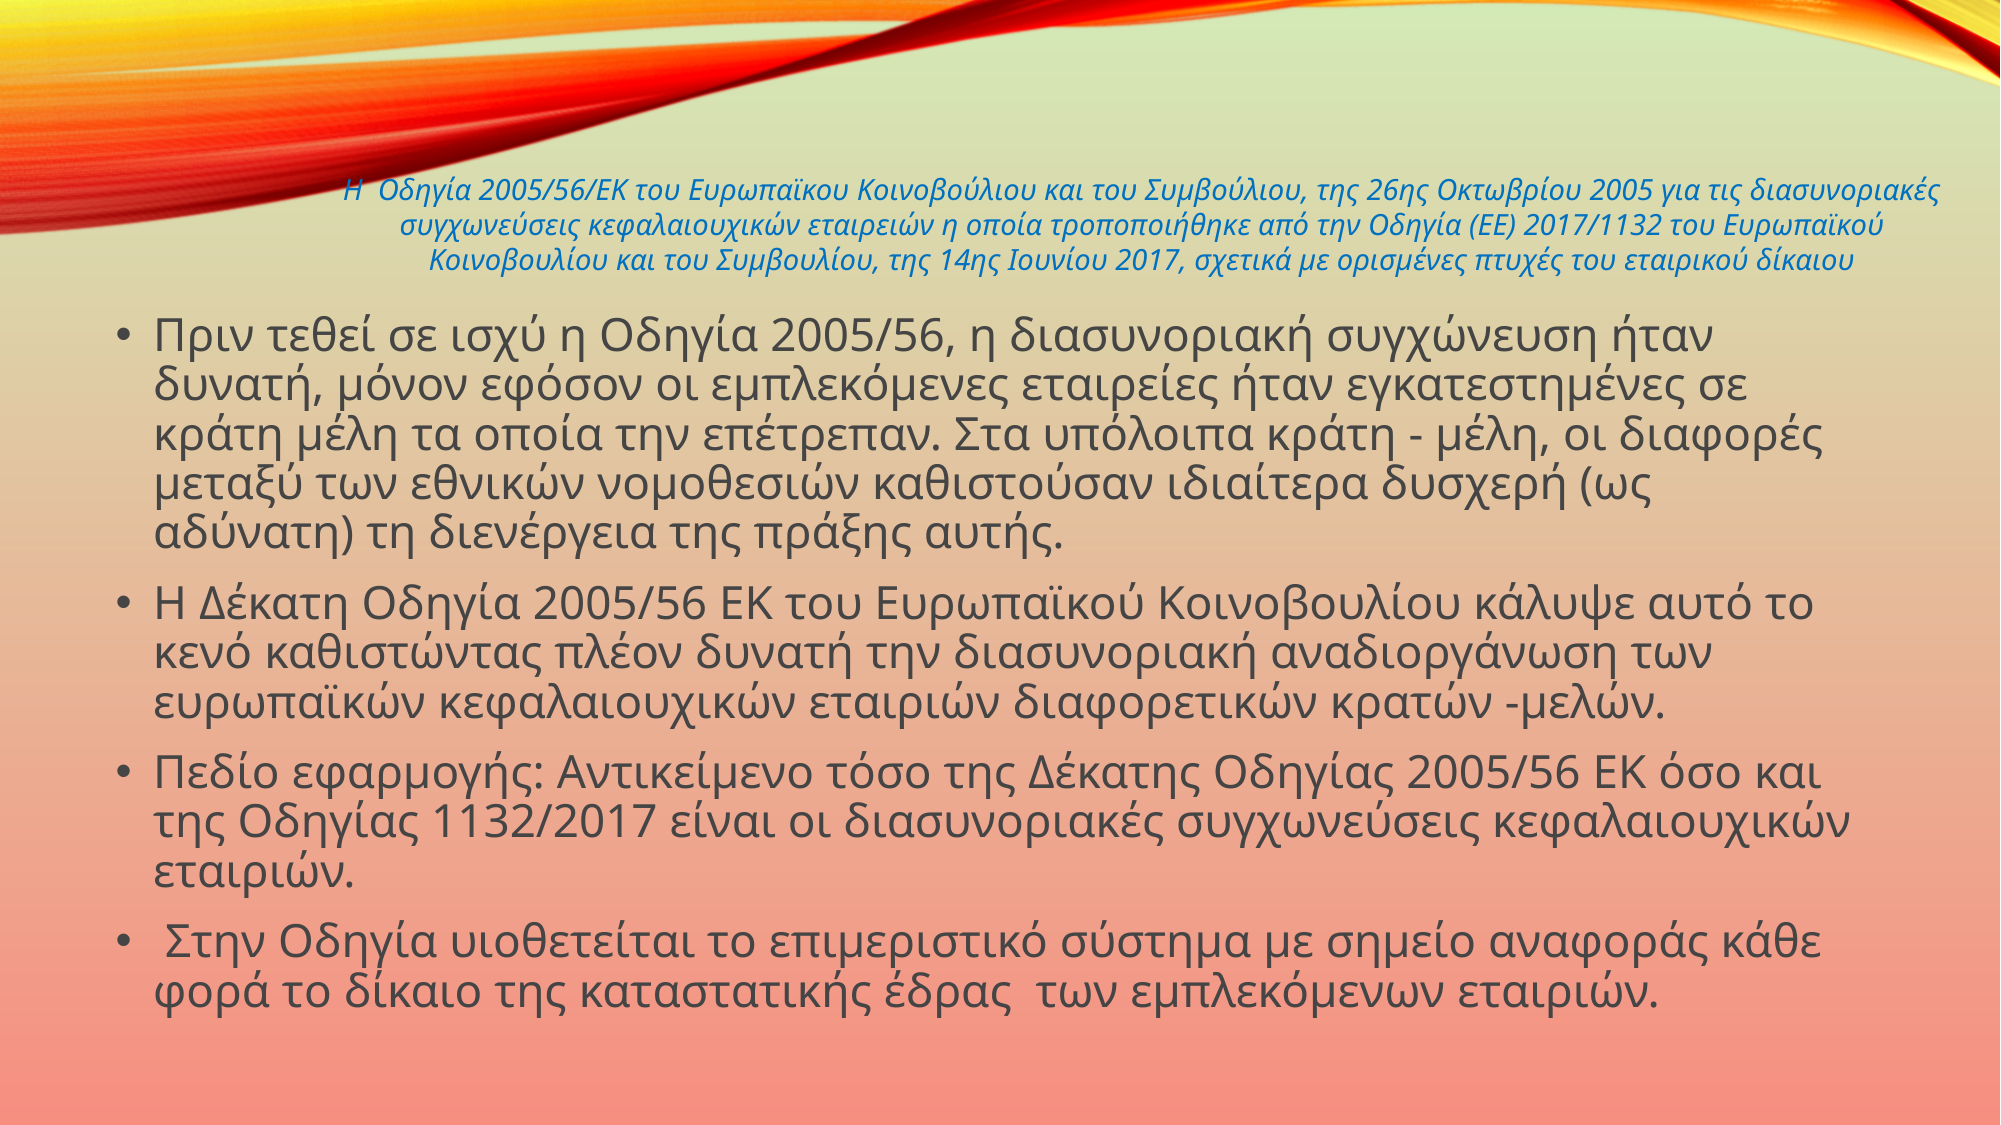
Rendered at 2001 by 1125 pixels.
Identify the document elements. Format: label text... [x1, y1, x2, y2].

list Πριν τεθεί σε ισχύ η Οδηγία 2005/56, η διασυνοριακή συγχώνευση ήταν δυνατή, μόνον εφόσον οι εμπλεκόμενες εταιρείες ήταν εγκατεστημένες σε κράτη μέλη τα οποία την επέτρεπαν. Στα υπόλοιπα κράτη - μέλη, οι διαφορές μεταξύ των εθνικών νομοθεσιών καθιστούσαν ιδιαίτερα δυσχερή (ως αδύνατη) τη διενέργεια της πράξης αυτής. Η Δέκατη Οδηγία 2005/56 ΕΚ του Ευρωπαϊκού Κοινοβουλίου κάλυψε αυτό το κενό καθιστώντας πλέον δυνατή την διασυνοριακή αναδιοργάνωση των ευρωπαϊκών κεφαλαιουχικών εταιριών διαφορετικών κρατών -μελών. Πεδίο εφαρμογής: Αντικείμενο τόσο της Δέκατης Οδηγίας 2005/56 ΕΚ όσο και της Οδηγίας 1132/2017 είναι οι διασυνοριακές συγχωνεύσεις κεφαλαιουχικών εταιριών. Στην Οδηγία υιοθετείται το επιμεριστικό σύστημα με σημείο αναφοράς κάθε φορά το δίκαιο της καταστατικής έδρας των εμπλεκόμενων εταιριών. [100, 304, 1874, 1125]
picture [0, 0, 2000, 237]
text_box Η Οδηγία 2005/56/ΕΚ του Ευρωπαϊκου Κοινοβούλιου και του Συμβούλιου, της 26ης Οκτωβρίου 2005 για τις διασυνοριακές συγχωνεύσεις κεφαλαιουχικών εταιρειών η οποία τροποποιήθηκε από την Οδηγία (ΕΕ) 2017/1132 του Ευρωπαϊκού Κοινοβουλίου και του Συμβουλίου, της 14ης Ιουνίου 2017, σχετικά με ορισμένες πτυχές του εταιρικού δίκαιου [309, 163, 1975, 284]
